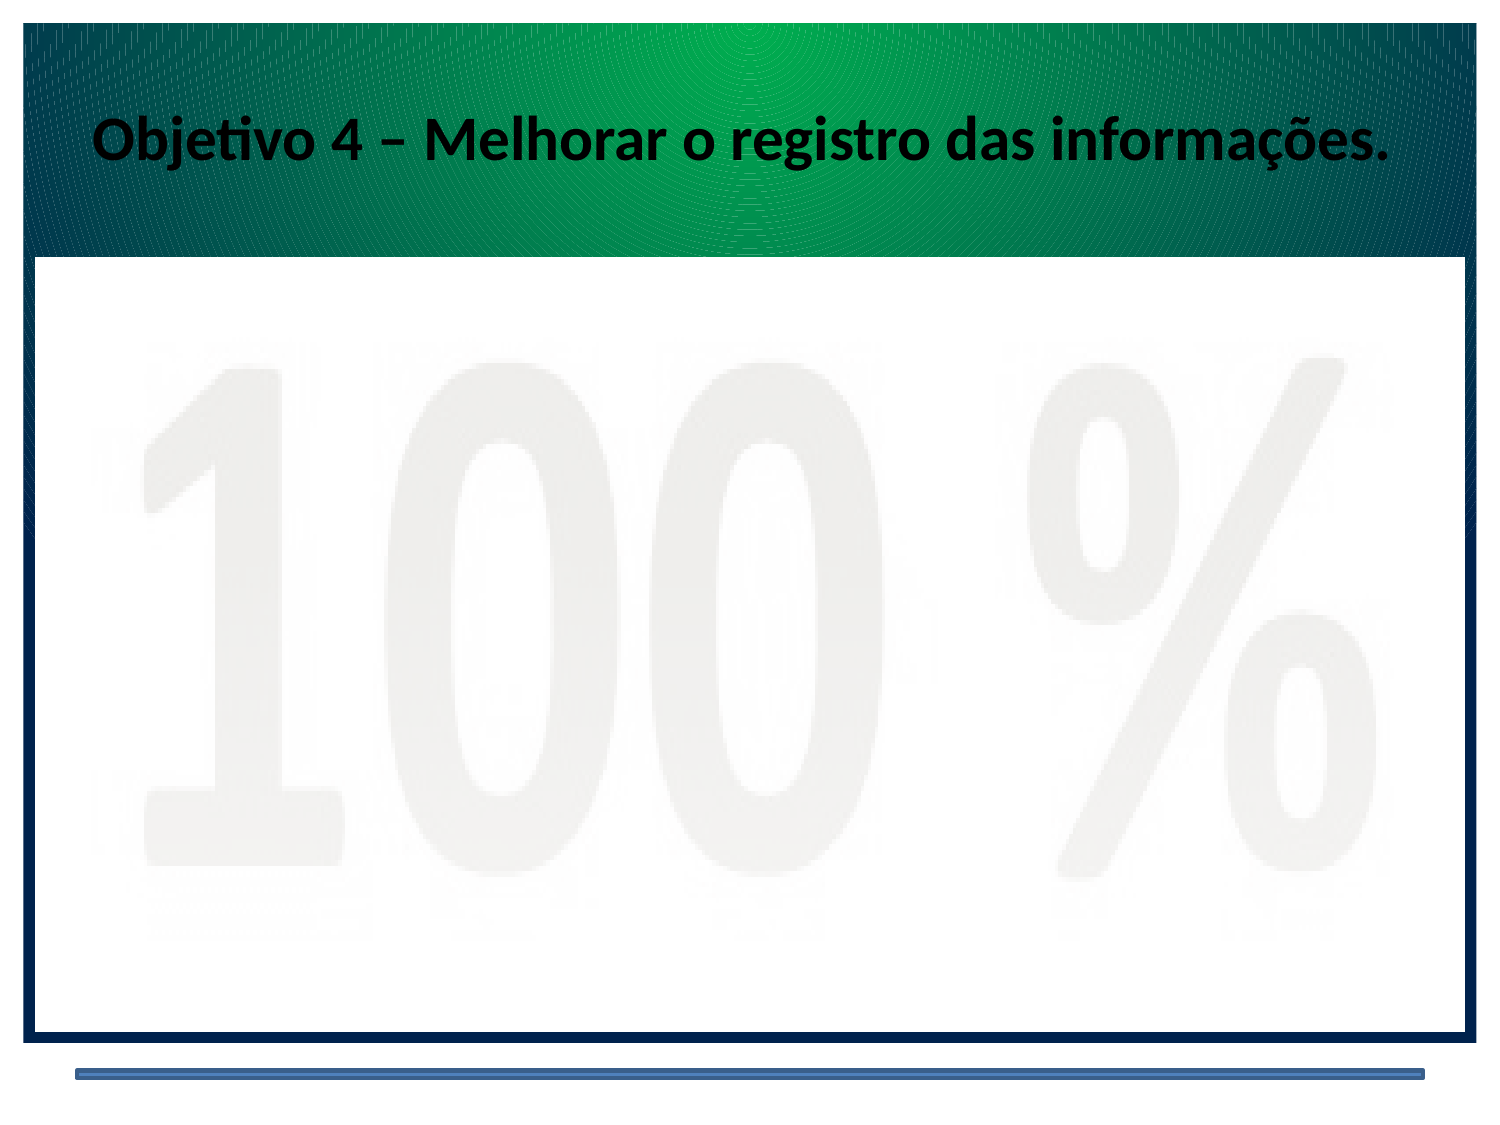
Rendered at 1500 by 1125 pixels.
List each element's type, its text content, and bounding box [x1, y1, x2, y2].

text_box [75, 1068, 1425, 1080]
text_box Objetivo 4 – Melhorar o registro das informações. Meta 4.1: Manter registro específico de 100% das pessoas idosas. Meta 4.2: Distribuir a Caderneta de Saúde da Pessoa Idosa a 100% dos idosos cadastrados. . [23, 23, 1477, 1043]
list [34, 257, 1466, 1032]
